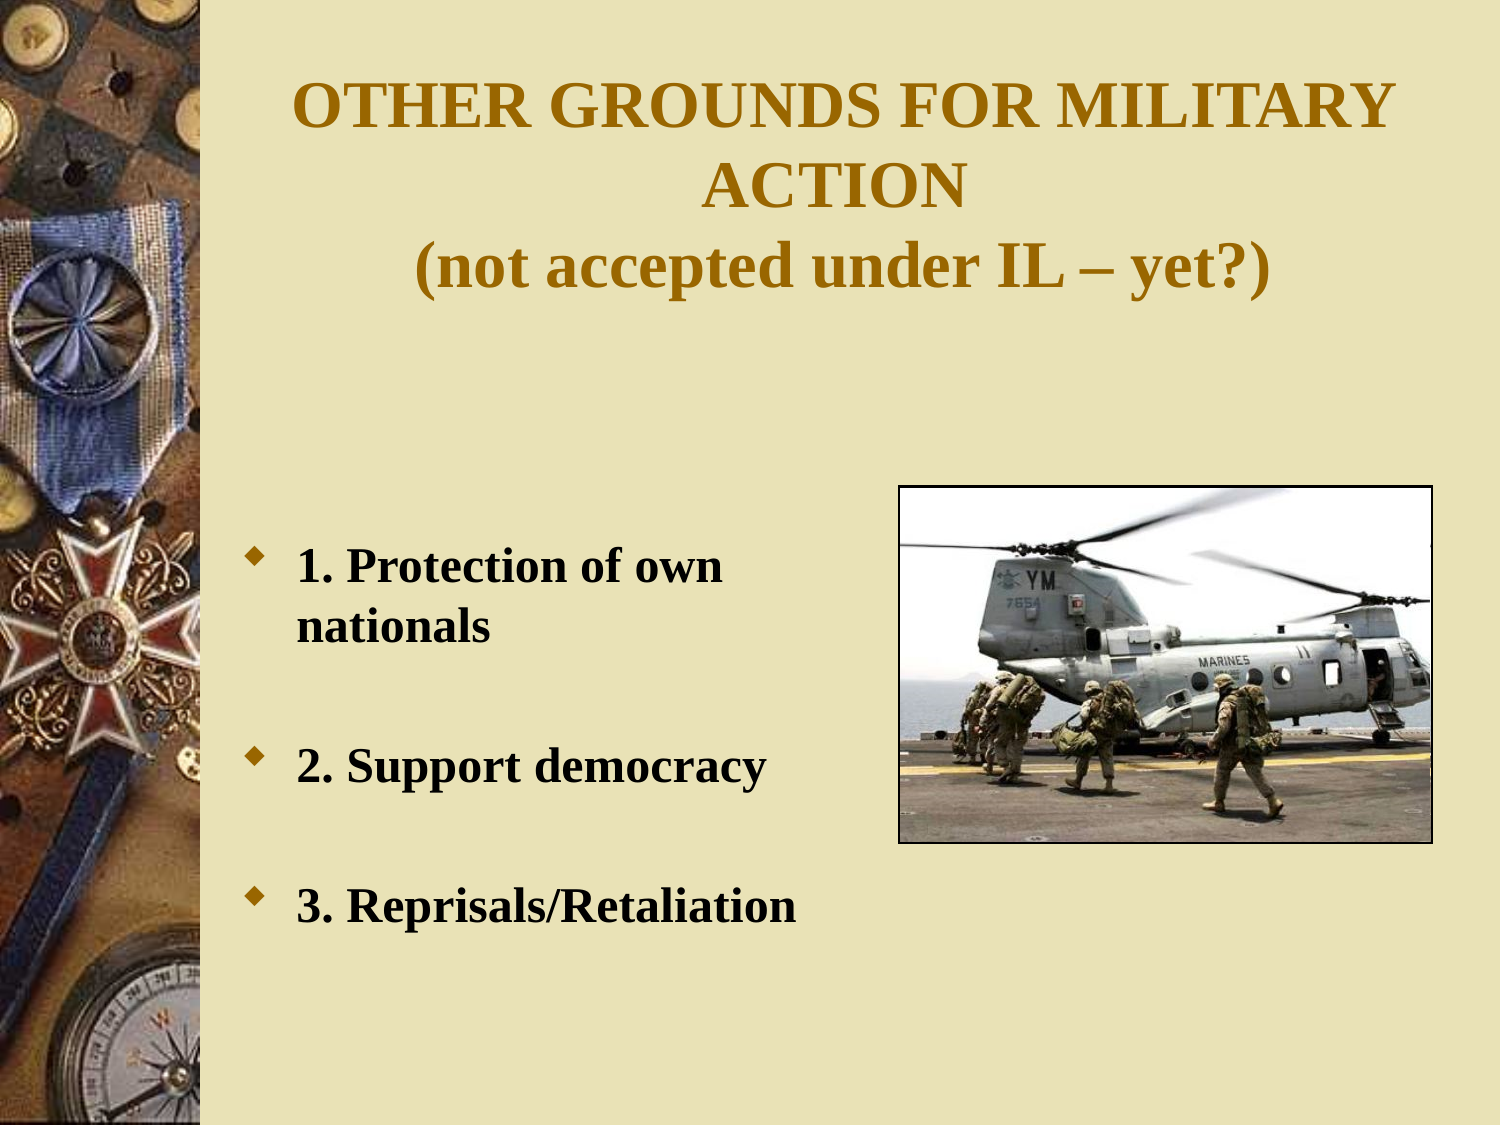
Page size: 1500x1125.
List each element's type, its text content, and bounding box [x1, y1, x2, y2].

picture [899, 487, 1432, 842]
list 1. Protection of own nationals 2. Support democracy 3. Reprisals/Retaliation [225, 525, 900, 988]
title OTHER GROUNDS FOR MILITARY ACTION (not accepted under IL – yet?) [225, 87, 1463, 275]
picture [0, 0, 200, 1125]
